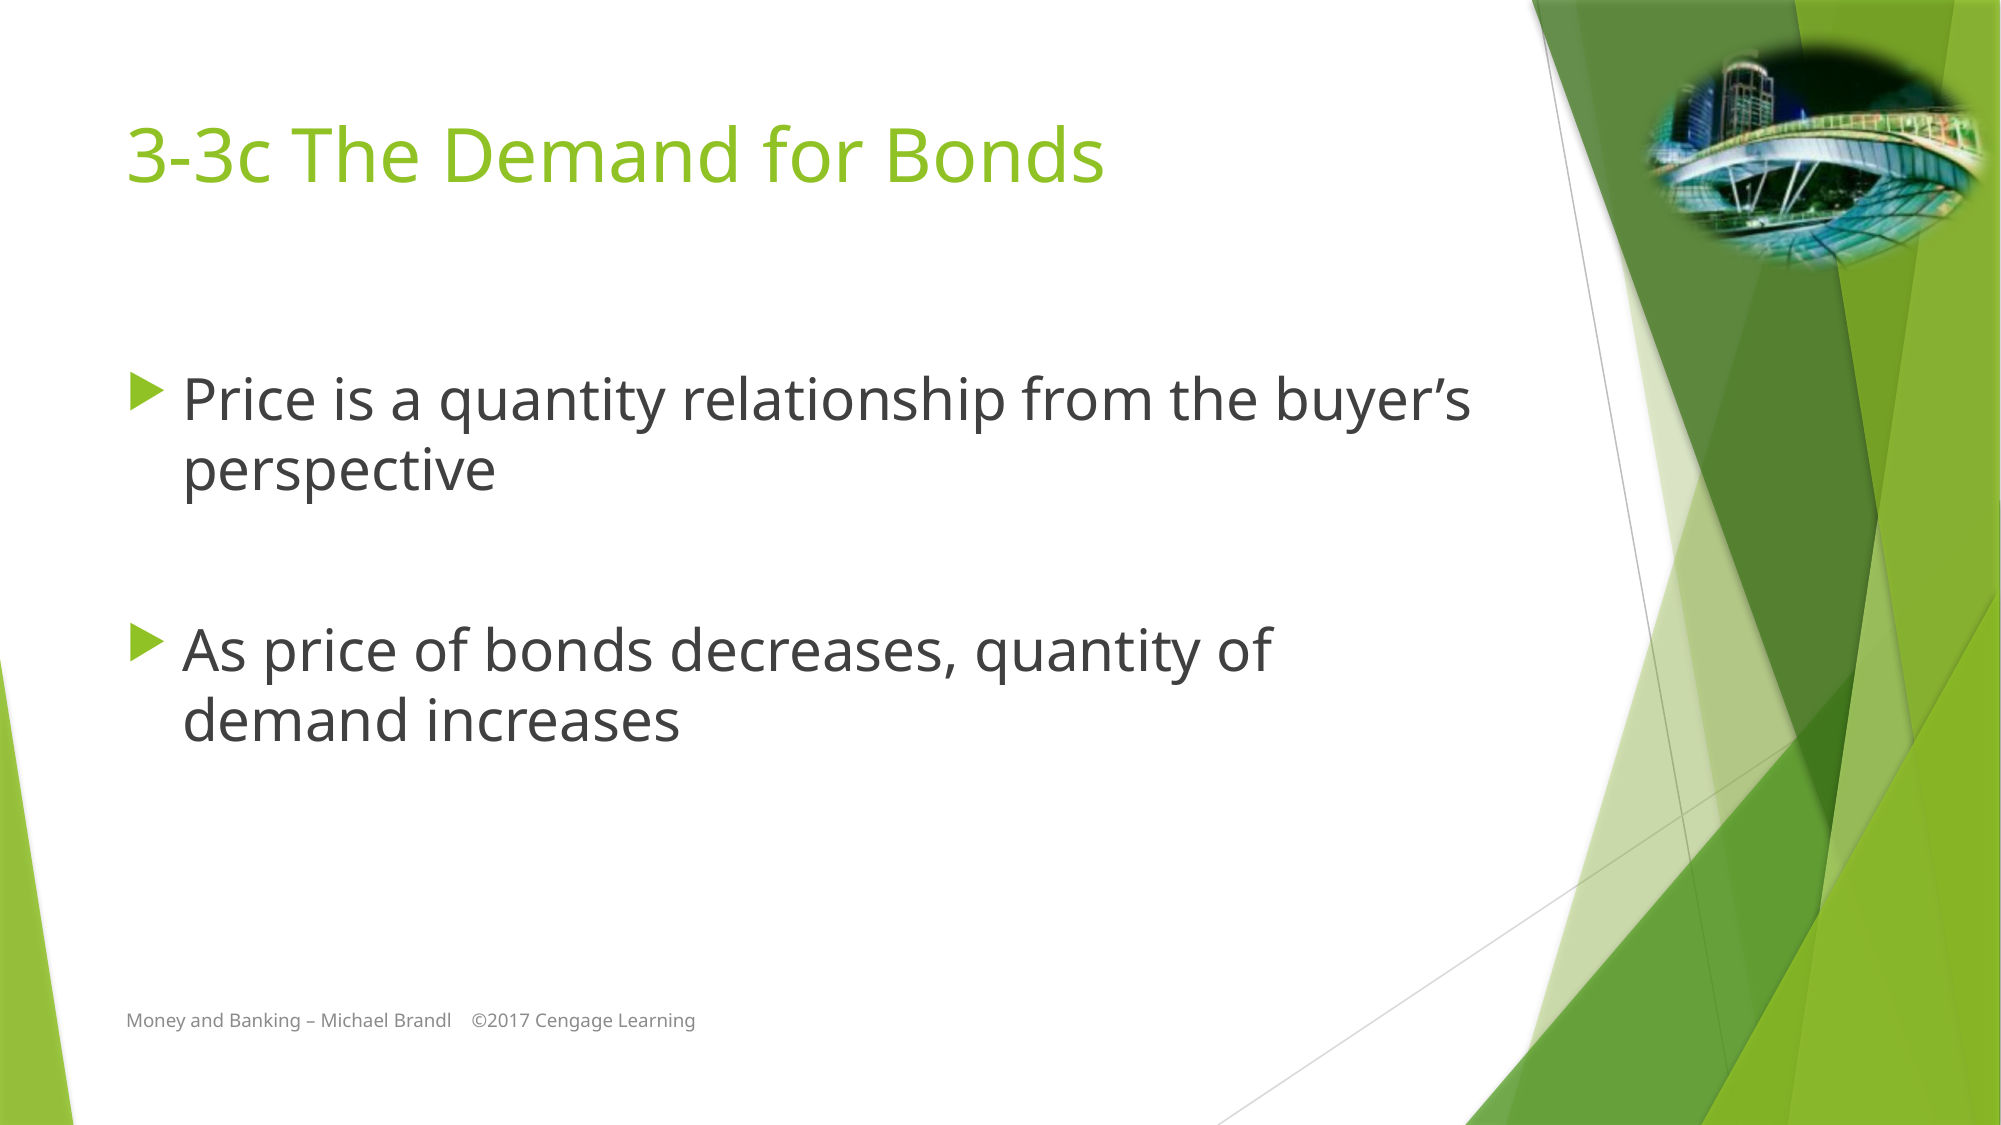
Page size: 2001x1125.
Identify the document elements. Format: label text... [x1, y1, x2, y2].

picture [1631, 26, 2000, 280]
list Price is a quantity relationship from the buyer’s perspective As price of bonds decreases, quantity of demand increases [111, 354, 1522, 992]
title 3-3c The Demand for Bonds [111, 99, 1522, 317]
footer Money and Banking – Michael Brandl ©2017 Cengage Learning [111, 991, 1145, 1051]
